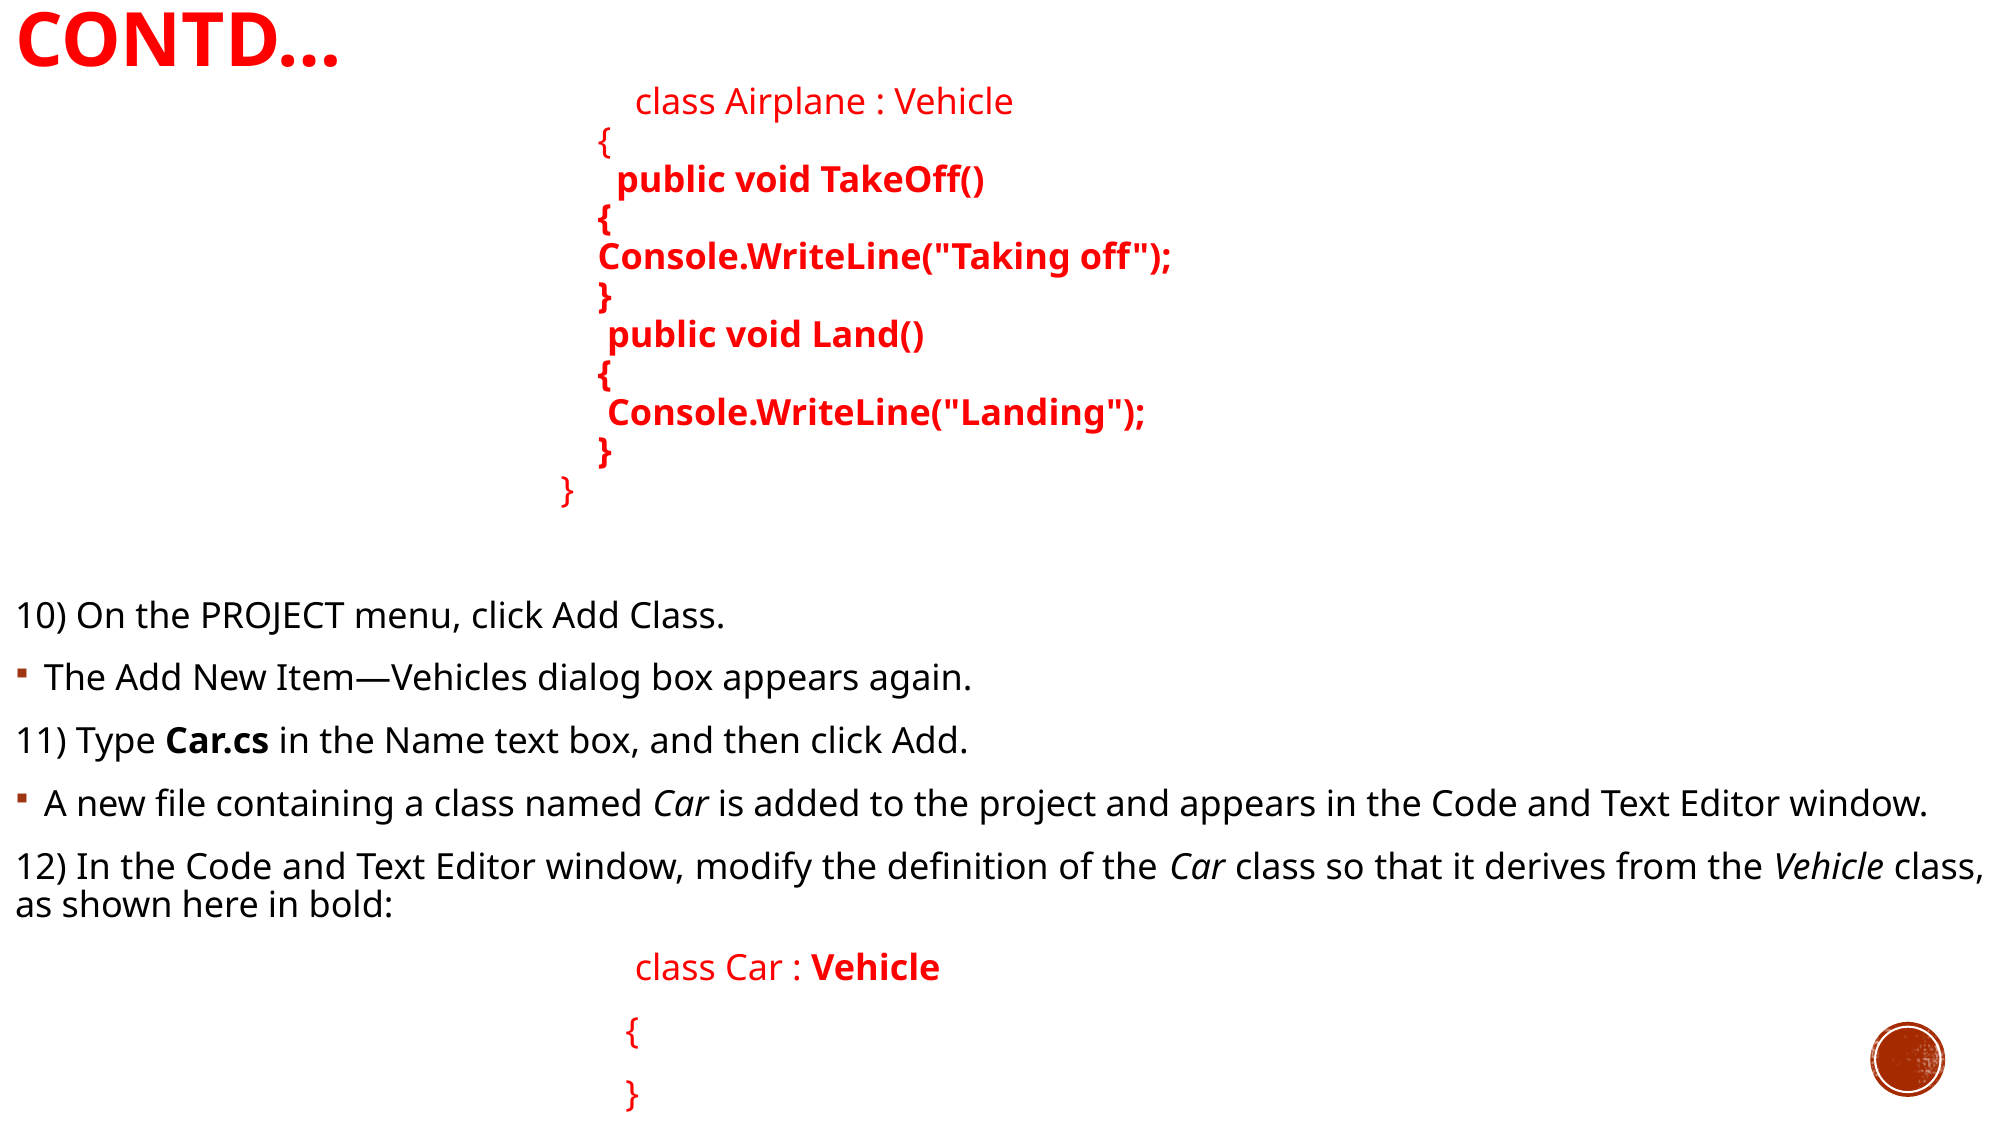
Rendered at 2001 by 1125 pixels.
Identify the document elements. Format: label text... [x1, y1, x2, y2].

list class Airplane : Vehicle { public void TakeOff() { Console.WriteLine("Taking off"); } public void Land() { Console.WriteLine("Landing"); } } 10) On the PROJECT menu, click Add Class. The Add New Item—Vehicles dialog box appears again. 11) Type Car.cs in the Name text box, and then click Add. A new file containing a class named Car is added to the project and appears in the Code and Text Editor window. 12) In the Code and Text Editor window, modify the definition of the Car class so that it derives from the Vehicle class, as shown here in bold: class Car : Vehicle { } [0, 76, 2000, 1125]
title Contd… [0, 4, 1891, 76]
